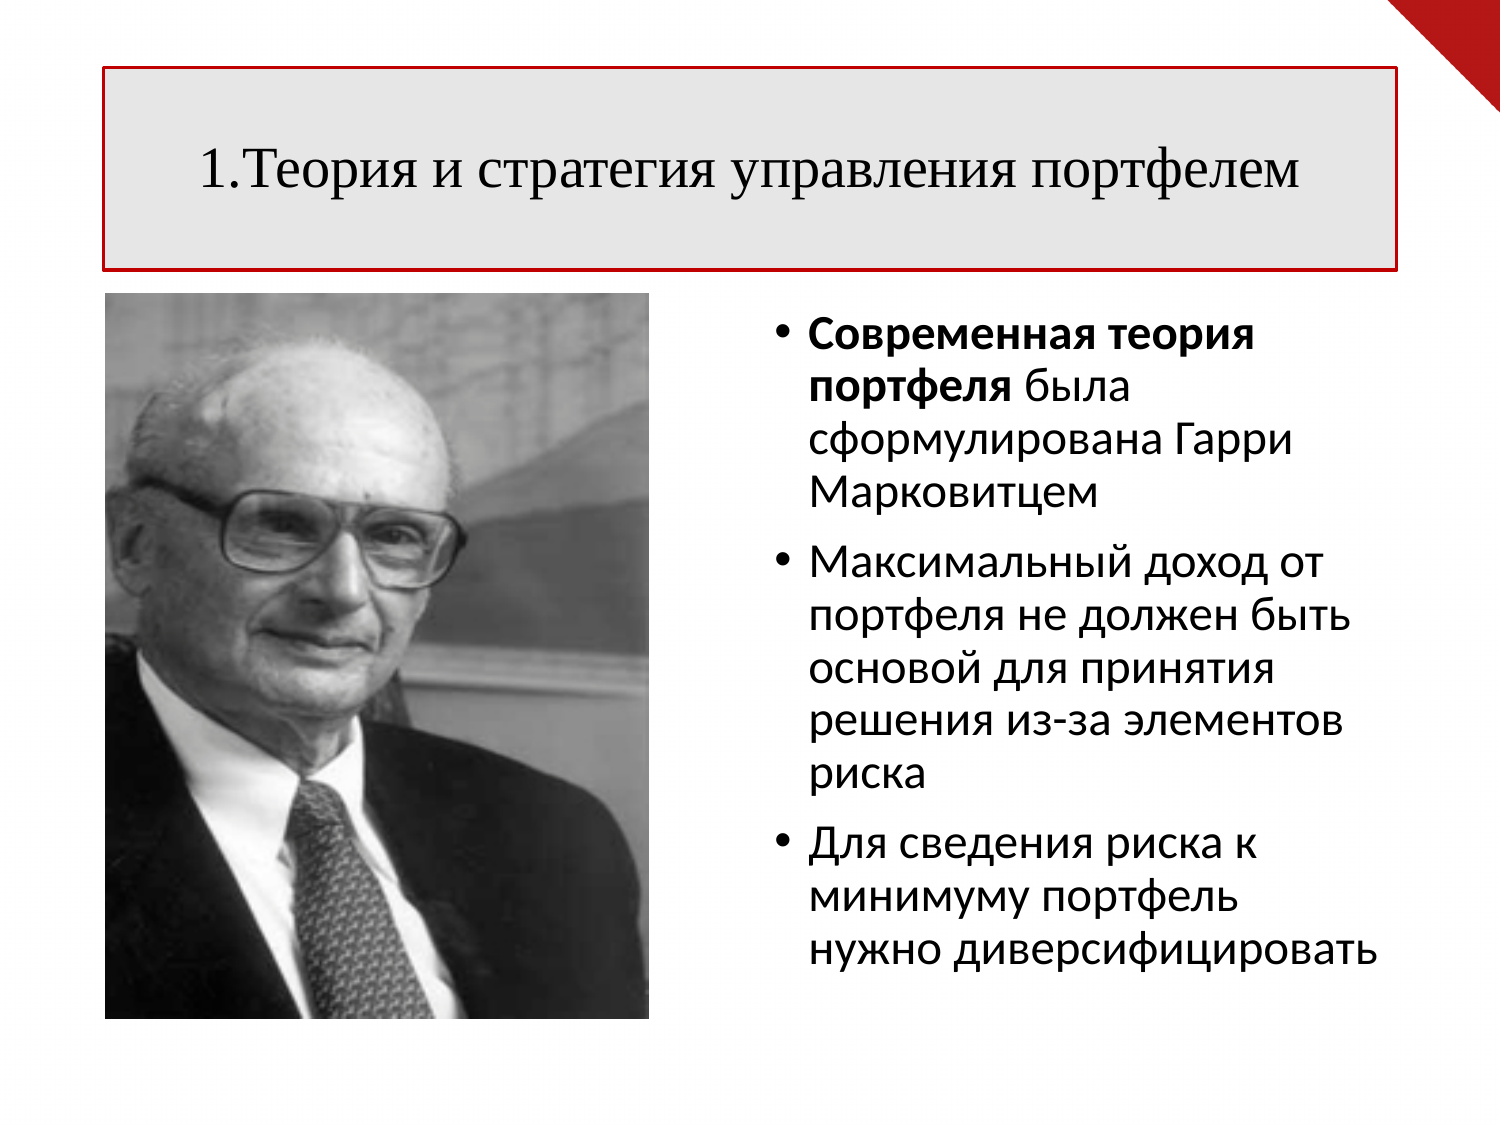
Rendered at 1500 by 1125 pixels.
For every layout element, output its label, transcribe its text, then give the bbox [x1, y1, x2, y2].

title 1.Теория и стратегия управления портфелем [103, 67, 1397, 271]
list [105, 293, 649, 1019]
list Современная теория портфеля была сформулирована Гарри Марковитцем Максимальный доход от портфеля не должен быть основой для принятия решения из-за элементов риска Для сведения риска к минимуму портфель нужно диверсифицировать [759, 299, 1397, 1014]
picture [0, 0, 1500, 1125]
